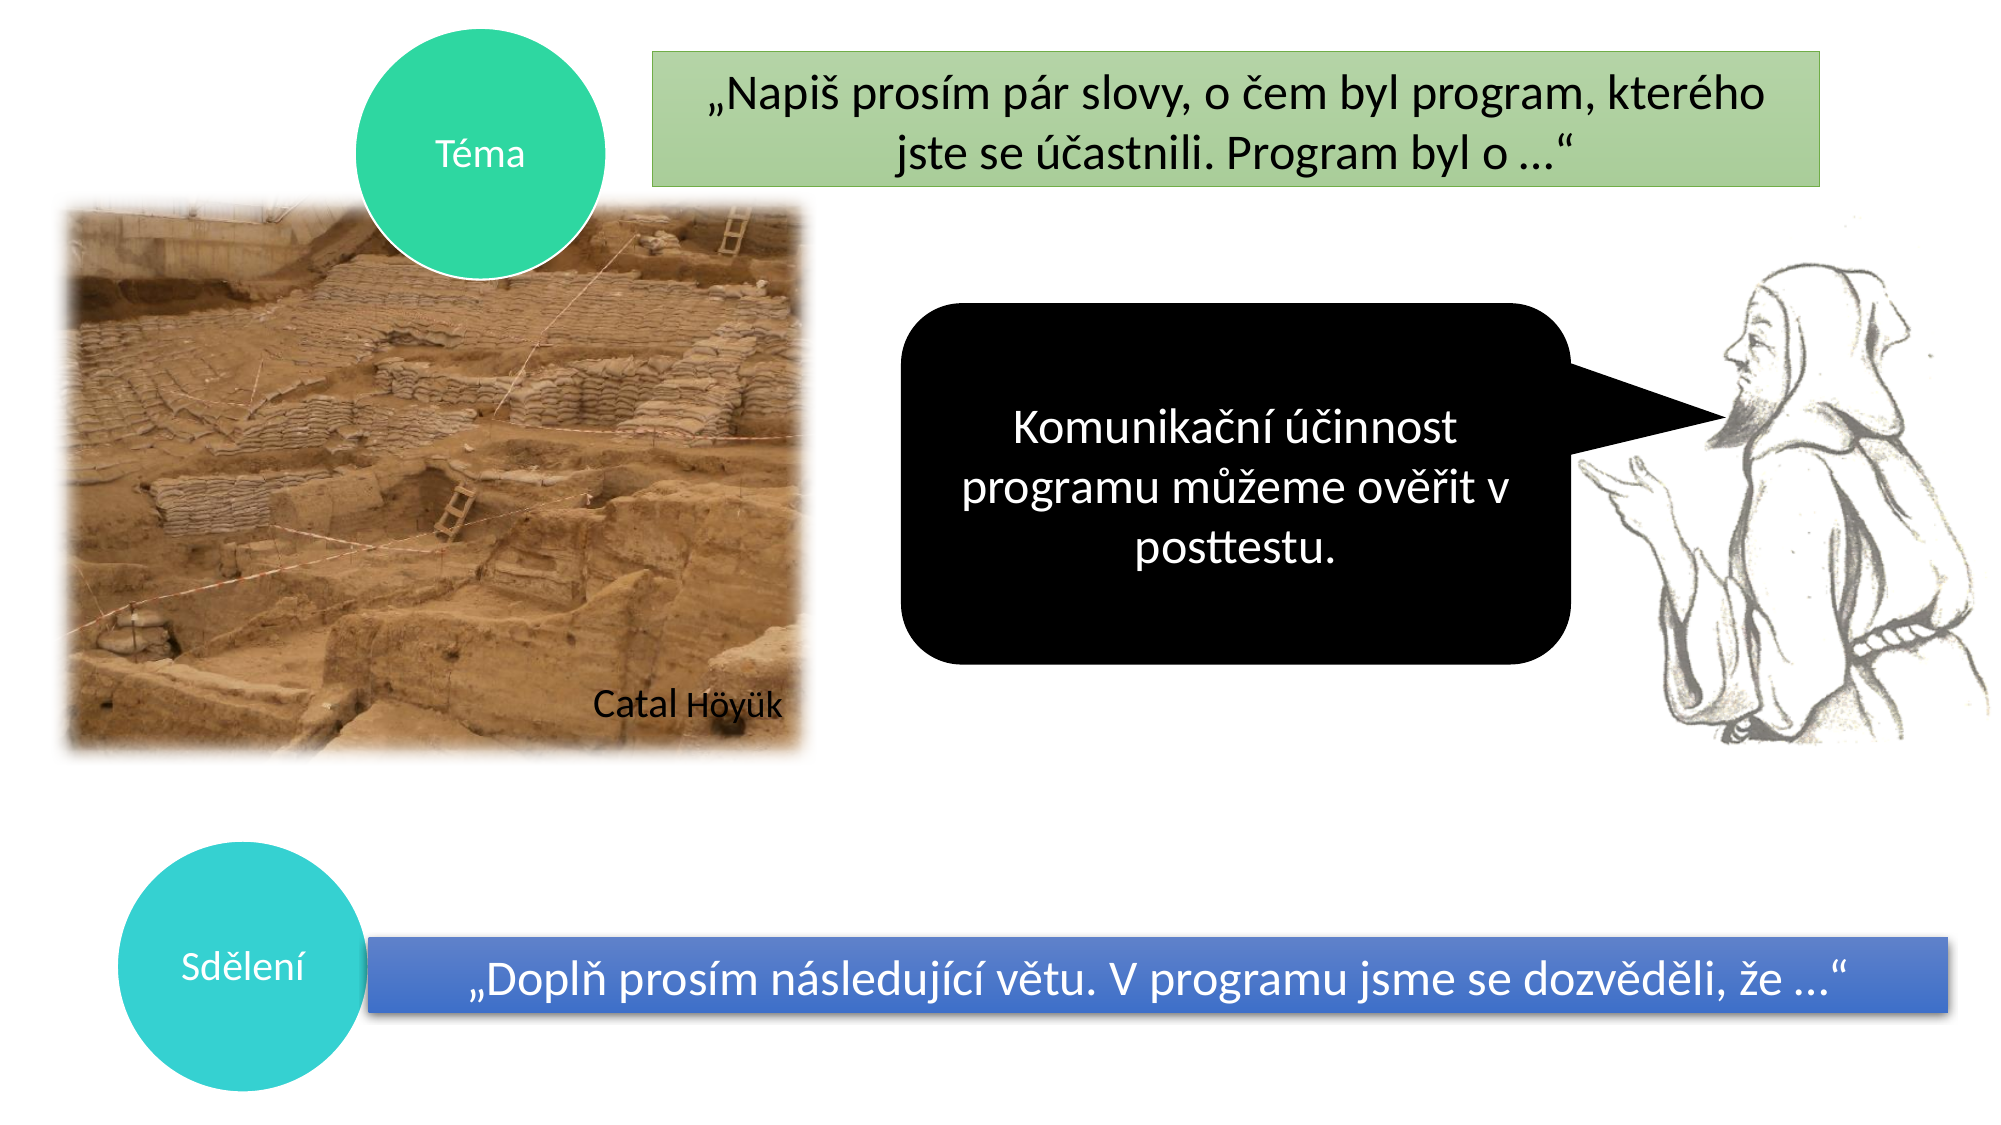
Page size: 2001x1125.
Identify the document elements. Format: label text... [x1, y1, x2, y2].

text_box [354, 27, 607, 280]
text_box „Napiš prosím pár slovy, o čem byl program, kterého jste se účastnili. Program byl o …“ [652, 51, 1820, 187]
picture [1570, 208, 2000, 804]
text_box „Doplň prosím následující větu. V programu jsme se dozvěděli, že …“ [369, 937, 1948, 1013]
picture [50, 191, 817, 766]
text_box Komunikační účinnost programu můžeme ověřit v posttestu. [900, 303, 1570, 665]
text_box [116, 840, 369, 1093]
